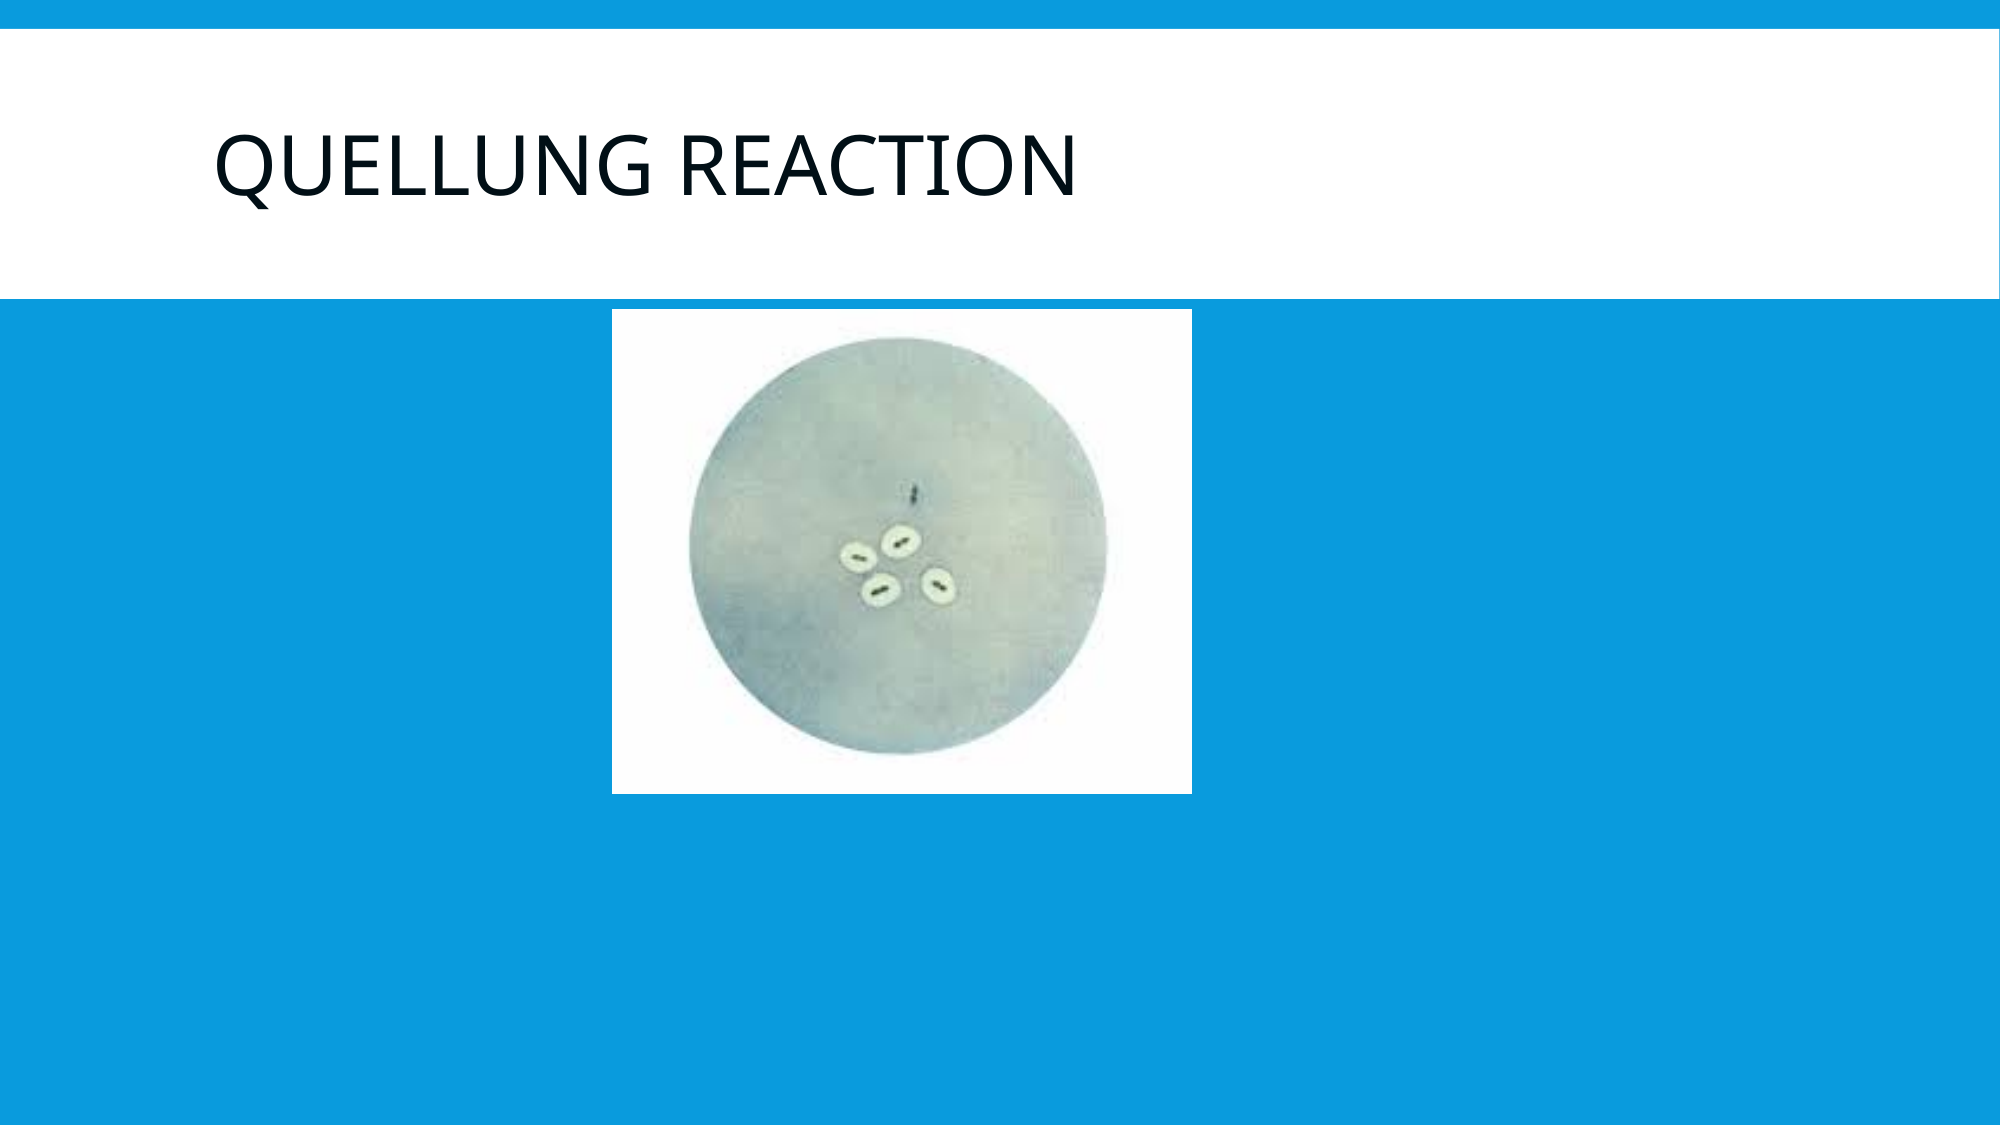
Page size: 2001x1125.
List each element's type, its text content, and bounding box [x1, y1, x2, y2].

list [612, 309, 1192, 795]
title Quellung reaction [197, 46, 1803, 295]
